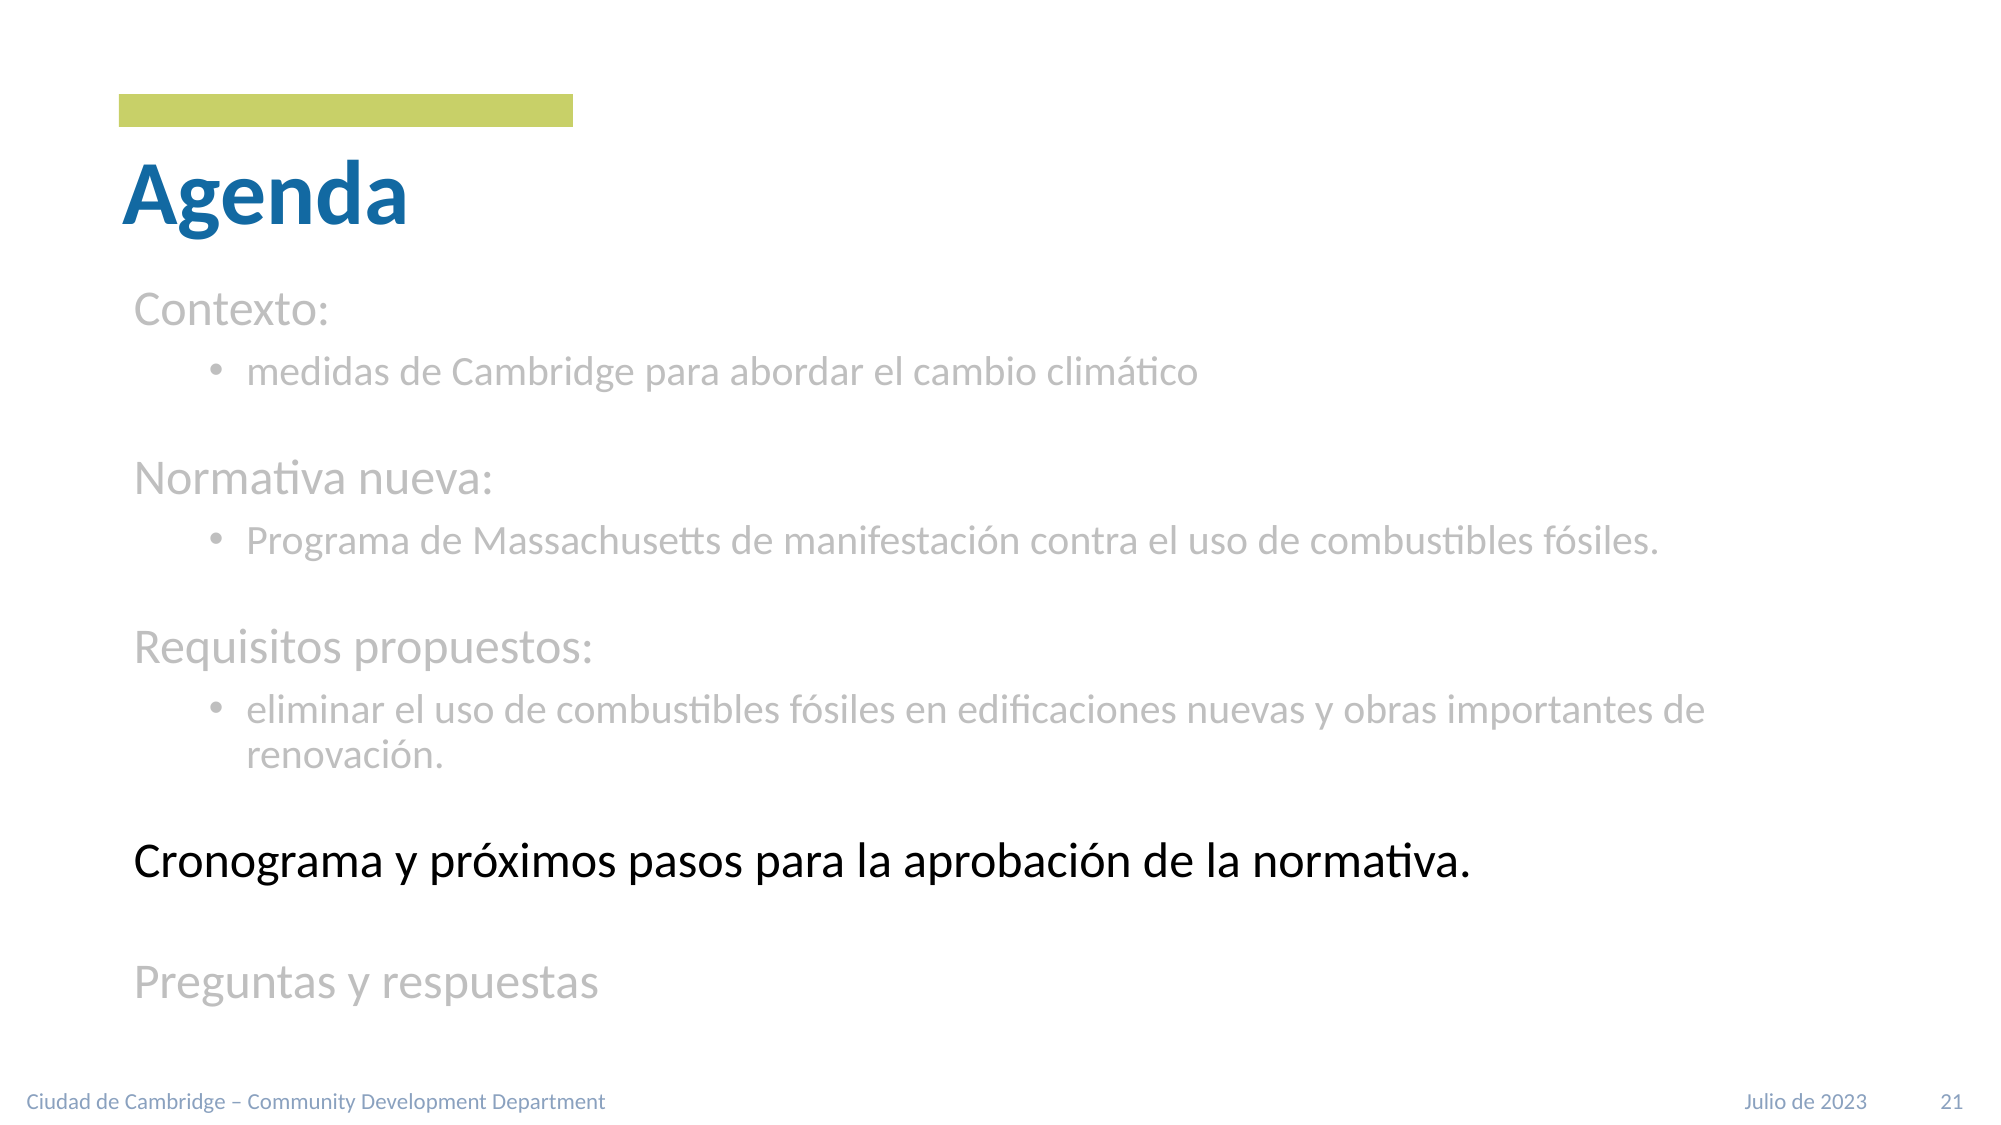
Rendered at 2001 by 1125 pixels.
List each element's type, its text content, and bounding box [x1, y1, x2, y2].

text_box [118, 93, 574, 128]
list Contexto: medidas de Cambridge para abordar el cambio climático Normativa nueva: Programa de Massachusetts de manifestación contra el uso de combustibles fósiles. Requisitos propuestos: eliminar el uso de combustibles fósiles en edificaciones nuevas y obras importantes de renovación. Cronograma y próximos pasos para la aprobación de la normativa. Preguntas y respuestas [118, 275, 1882, 1009]
footer Ciudad de Cambridge – Community Development Department [11, 1078, 687, 1122]
slide_number Julio de 2023 21 [1529, 1078, 1980, 1122]
title Agenda [107, 109, 1833, 282]
